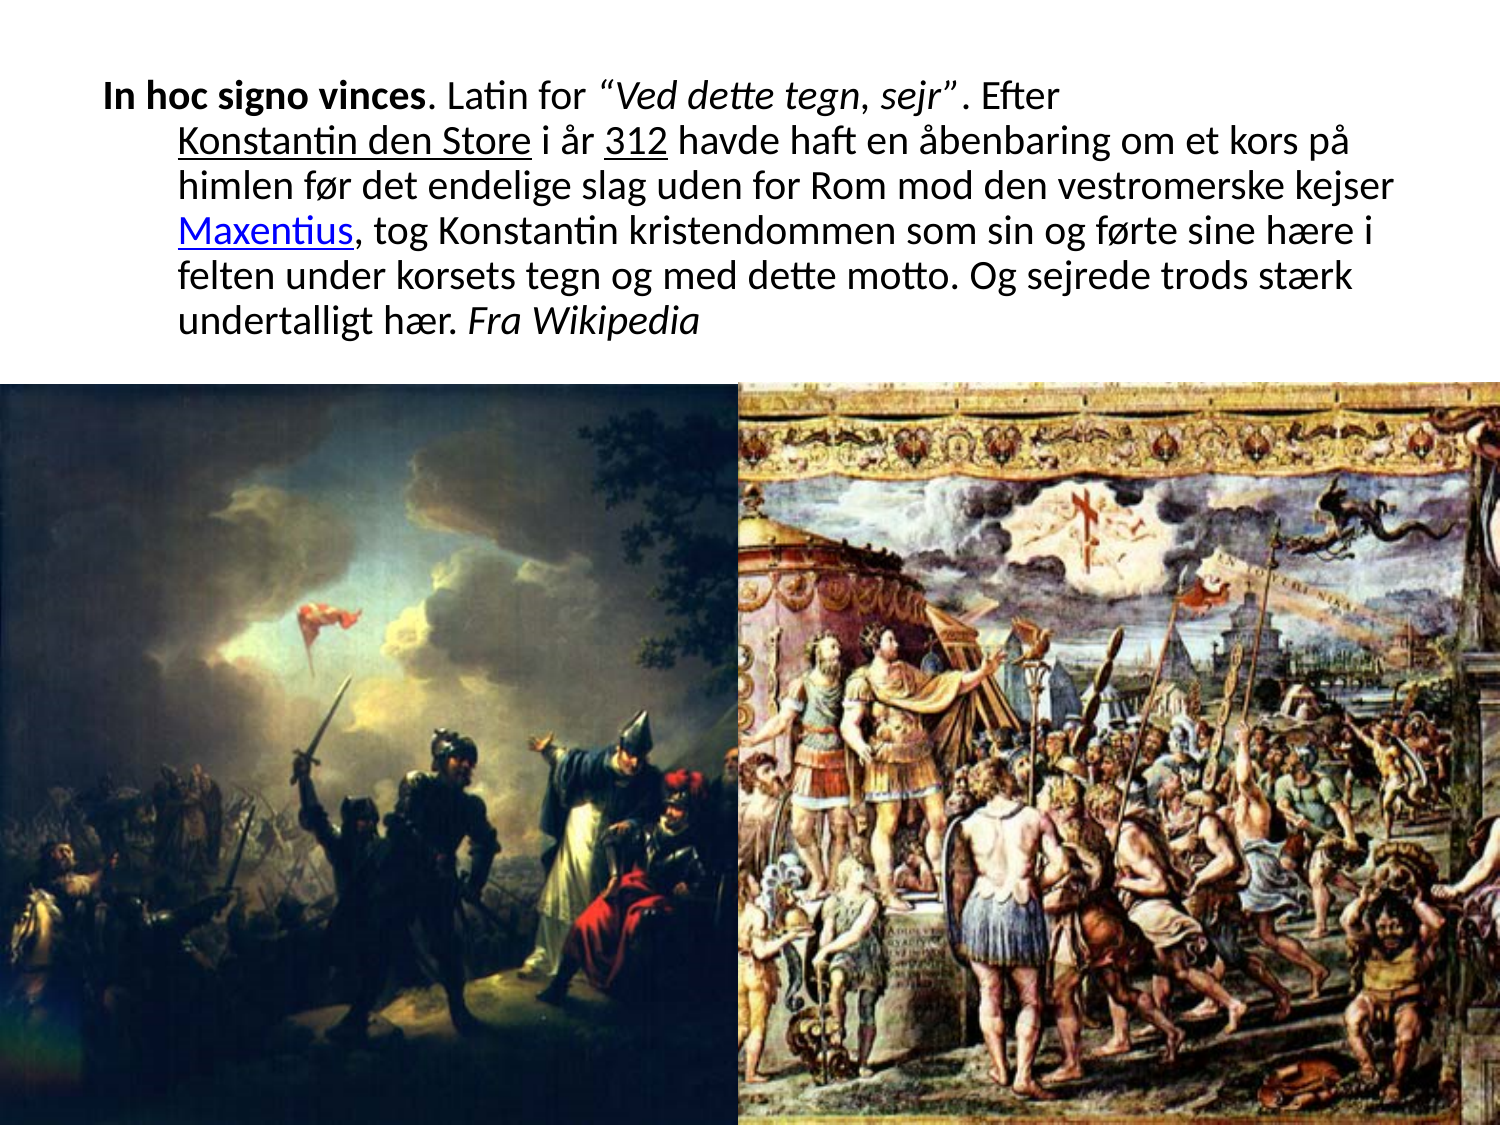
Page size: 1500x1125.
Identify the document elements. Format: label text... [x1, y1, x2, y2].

picture [0, 381, 1500, 1125]
list In hoc signo vinces. Latin for “Ved dette tegn, sejr”. Efter Konstantin den Store i år 312 havde haft en åbenbaring om et kors på himlen før det endelige slag uden for Rom mod den vestromerske kejser Maxentius, tog Konstantin kristendommen som sin og førte sine hære i felten under korsets tegn og med dette motto. Og sejrede trods stærk undertalligt hær. Fra Wikipedia [87, 66, 1413, 383]
